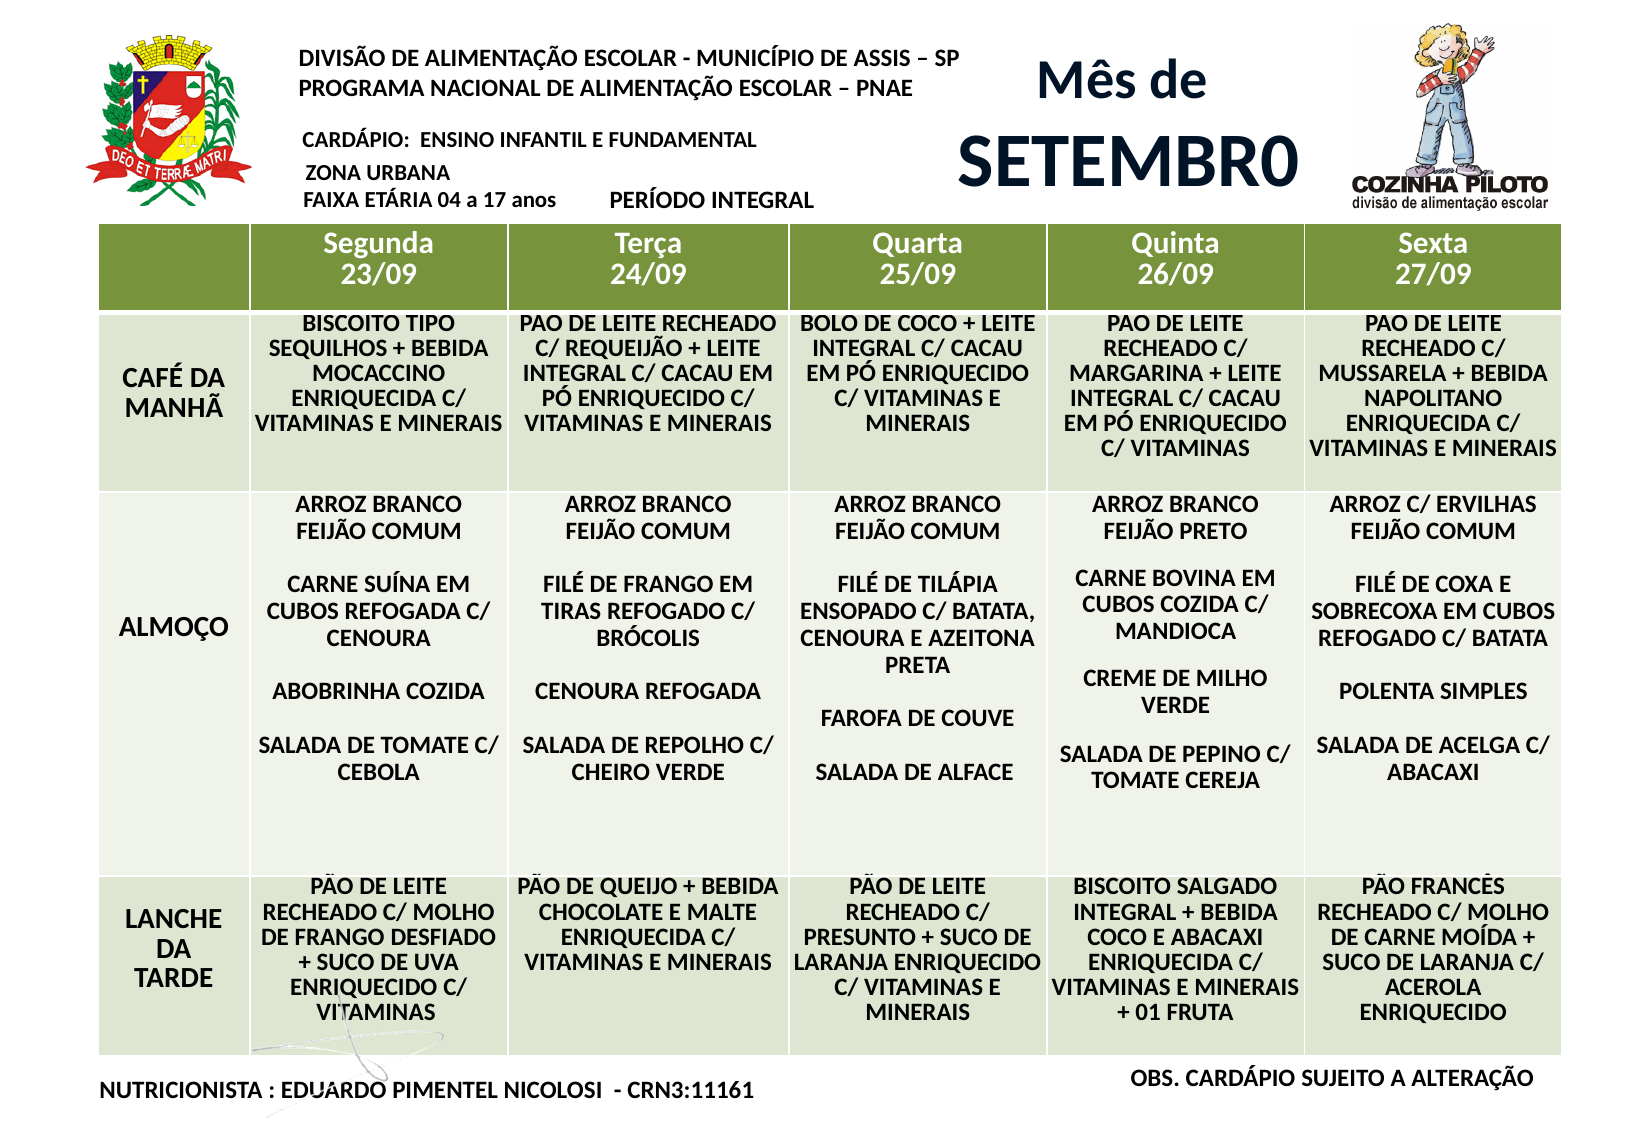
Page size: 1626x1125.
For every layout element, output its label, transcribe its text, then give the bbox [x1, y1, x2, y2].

table_cell ARROZ BRANCO FEIJÃO COMUM CARNE SUÍNA EM CUBOS REFOGADA C/ CENOURA ABOBRINHA COZIDA SALADA DE TOMATE C/ CEBOLA [251, 493, 507, 875]
table_cell PÃO FRANCÊS RECHEADO C/ MOLHO DE CARNE MOÍDA + SUCO DE LARANJA C/ ACEROLA ENRIQUECIDO [1305, 877, 1561, 1054]
table_cell PÃO DE QUEIJO + BEBIDA CHOCOLATE E MALTE ENRIQUECIDA C/ VITAMINAS E MINERAIS [509, 877, 788, 1055]
table_cell ARROZ BRANCO FEIJÃO COMUM FILÉ DE FRANGO EM TIRAS REFOGADO C/ BRÓCOLIS CENOURA REFOGADA SALADA DE REPOLHO C/ CHEIRO VERDE [509, 493, 788, 875]
table_cell PÃO DE LEITE RECHEADO C/ MARGARINA + LEITE INTEGRAL C/ CACAU EM PÓ ENRIQUECIDO C/ VITAMINAS [1048, 315, 1304, 491]
table_header [99, 224, 249, 310]
text_box CARDÁPIO: ENSINO INFANTIL E FUNDAMENTAL [287, 102, 883, 201]
table_header Quinta 26/09 [1048, 224, 1304, 310]
table_cell BISCOITO TIPO SEQUILHOS + BEBIDA MOCACCINO ENRIQUECIDA C/ VITAMINAS E MINERAIS [251, 315, 507, 491]
text_box Mês de SETEMBR0 [917, 35, 1340, 209]
picture [226, 972, 485, 1125]
table_header Terça 24/09 [509, 224, 788, 310]
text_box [1351, 23, 1548, 212]
table_cell BOLO DE COCO + LEITE INTEGRAL C/ CACAU EM PÓ ENRIQUECIDO C/ VITAMINAS E MINERAIS [790, 315, 1046, 491]
table_cell LANCHE DA TARDE [99, 877, 249, 1055]
table_header Segunda 23/09 [251, 224, 507, 310]
picture [85, 34, 252, 206]
table_cell ARROZ BRANCO FEIJÃO COMUM FILÉ DE TILÁPIA ENSOPADO C/ BATATA, CENOURA E AZEITONA PRETA FAROFA DE COUVE SALADA DE ALFACE [790, 493, 1046, 875]
table_header Sexta 27/09 [1305, 224, 1561, 310]
table_cell BISCOITO SALGADO INTEGRAL + BEBIDA COCO E ABACAXI ENRIQUECIDA C/ VITAMINAS E MINERAIS + 01 FRUTA [1048, 877, 1304, 1055]
table_cell ARROZ C/ ERVILHAS FEIJÃO COMUM FILÉ DE COXA E SOBRECOXA EM CUBOS REFOGADO C/ BATATA POLENTA SIMPLES SALADA DE ACELGA C/ ABACAXI [1305, 493, 1561, 875]
table_cell CAFÉ DA MANHÃ [99, 315, 249, 491]
table_cell PÃO DE LEITE RECHEADO C/ REQUEIJÃO + LEITE INTEGRAL C/ CACAU EM PÓ ENRIQUECIDO C/ VITAMINAS E MINERAIS [509, 315, 788, 491]
table_cell PÃO DE LEITE RECHEADO C/ MUSSARELA + BEBIDA NAPOLITANO ENRIQUECIDA C/ VITAMINAS E MINERAIS [1305, 315, 1561, 491]
table_cell PÃO DE LEITE RECHEADO C/ MOLHO DE FRANGO DESFIADO + SUCO DE UVA ENRIQUECIDO C/ VITAMINAS [251, 877, 507, 1055]
table_cell PÃO DE LEITE RECHEADO C/ PRESUNTO + SUCO DE LARANJA ENRIQUECIDO C/ VITAMINAS E MINERAIS [790, 877, 1046, 1055]
text_box NUTRICIONISTA : EDUARDO PIMENTEL NICOLOSI - CRN3:11161 [85, 1066, 221, 1110]
table_header Quarta 25/09 [790, 224, 1046, 310]
table_cell ARROZ BRANCO FEIJÃO PRETO CARNE BOVINA EM CUBOS COZIDA C/ MANDIOCA CREME DE MILHO VERDE SALADA DE PEPINO C/ TOMATE CEREJA [1048, 493, 1304, 875]
text_box FAIXA ETÁRIA 04 a 17 anos [285, 175, 591, 222]
text_box PERÍODO INTEGRAL [591, 201, 880, 223]
text_box NUTRICIONISTA : EDUARDO PIMENTEL NICOLOSI - CRN3:11161 [490, 1066, 1317, 1110]
table_cell ALMOÇO [99, 493, 249, 875]
text_box DIVISÃO DE ALIMENTAÇÃO ESCOLAR - MUNICÍPIO DE ASSIS – SP PROGRAMA NACIONAL DE ALIMENTAÇÃO ESCOLAR – PNAE [285, 35, 917, 177]
text_box OBS. CARDÁPIO SUJEITO A ALTERAÇÃO [1117, 1054, 1625, 1099]
